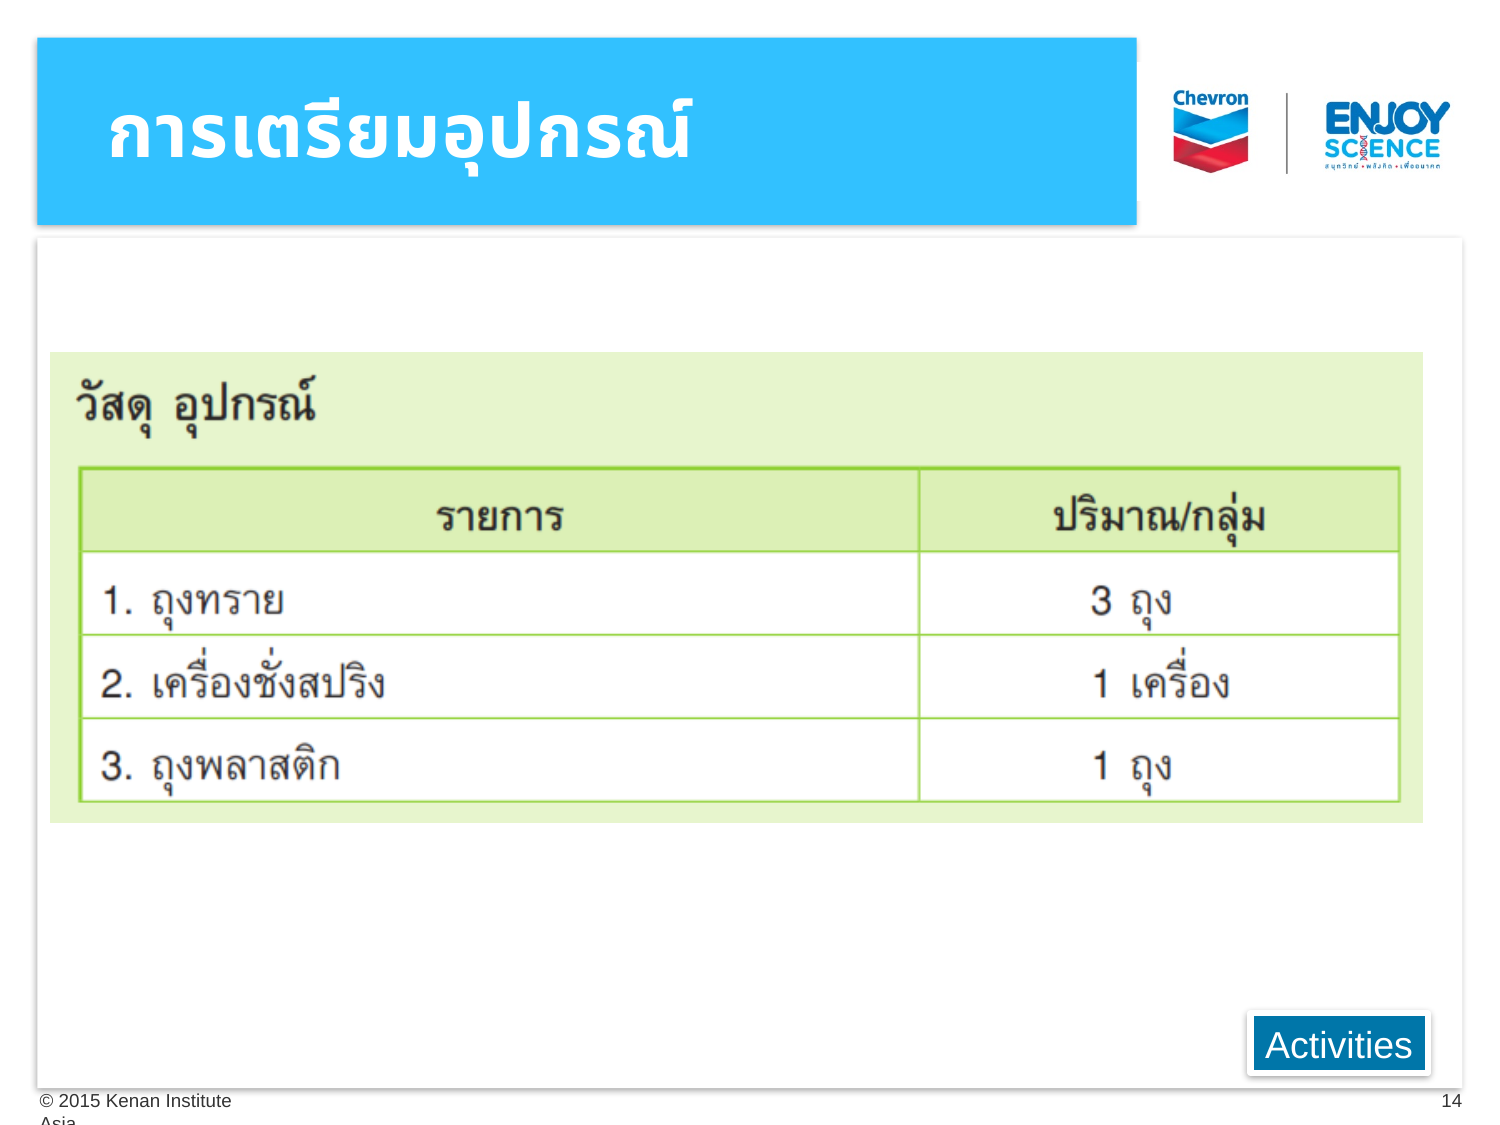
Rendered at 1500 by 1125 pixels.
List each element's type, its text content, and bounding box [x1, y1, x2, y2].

slide_number 14 [1376, 1088, 1463, 1125]
text_box Activities [1247, 1010, 1431, 1076]
text_box การเตรียมอุปกรณ์ [93, 74, 710, 180]
picture [49, 351, 1423, 823]
picture [1137, 62, 1476, 201]
